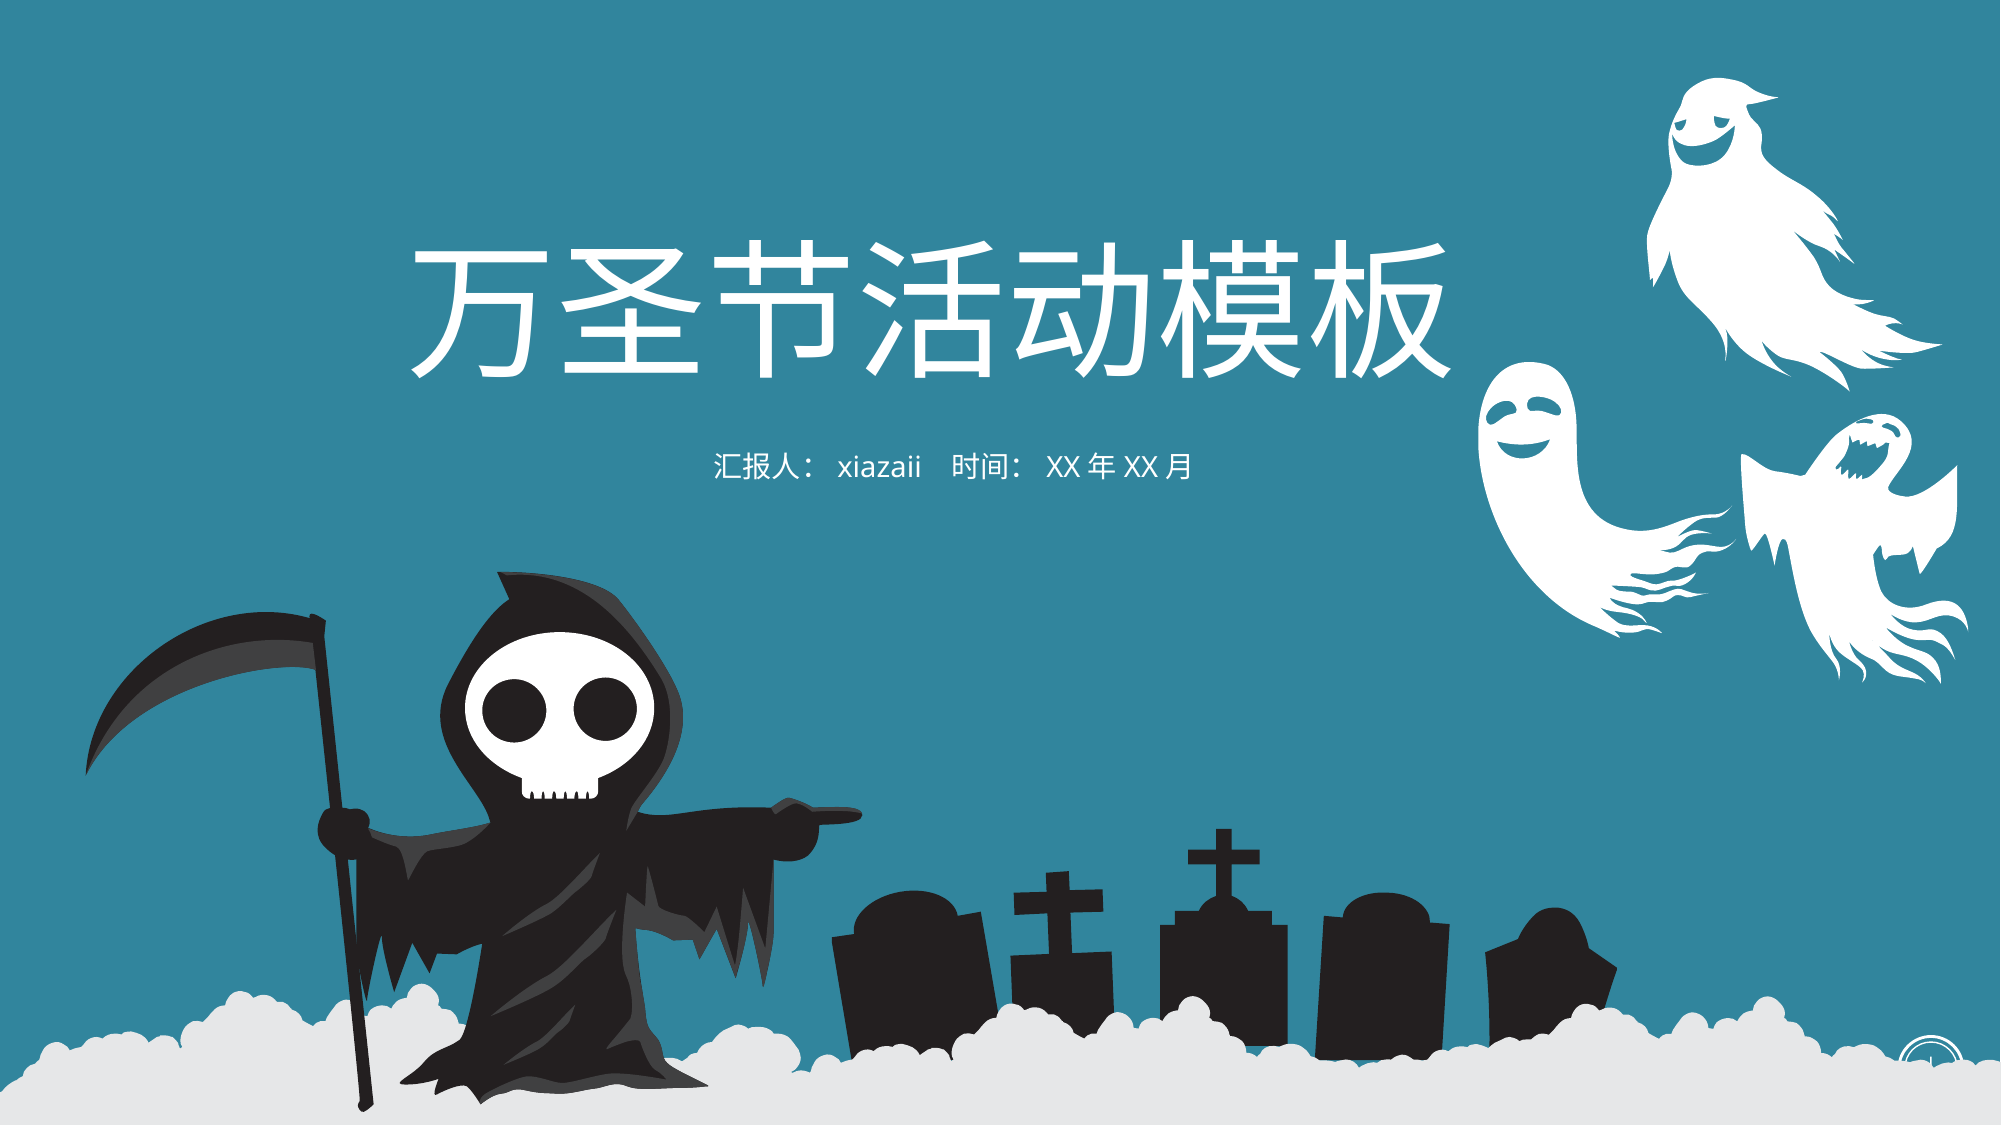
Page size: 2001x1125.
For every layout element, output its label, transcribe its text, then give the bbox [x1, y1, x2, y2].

picture [0, 0, 2000, 1125]
text_box 汇报人：xiazaii 时间：XX年XX月 [585, 440, 1323, 491]
text_box 万圣节活动模板 [374, 208, 1488, 404]
